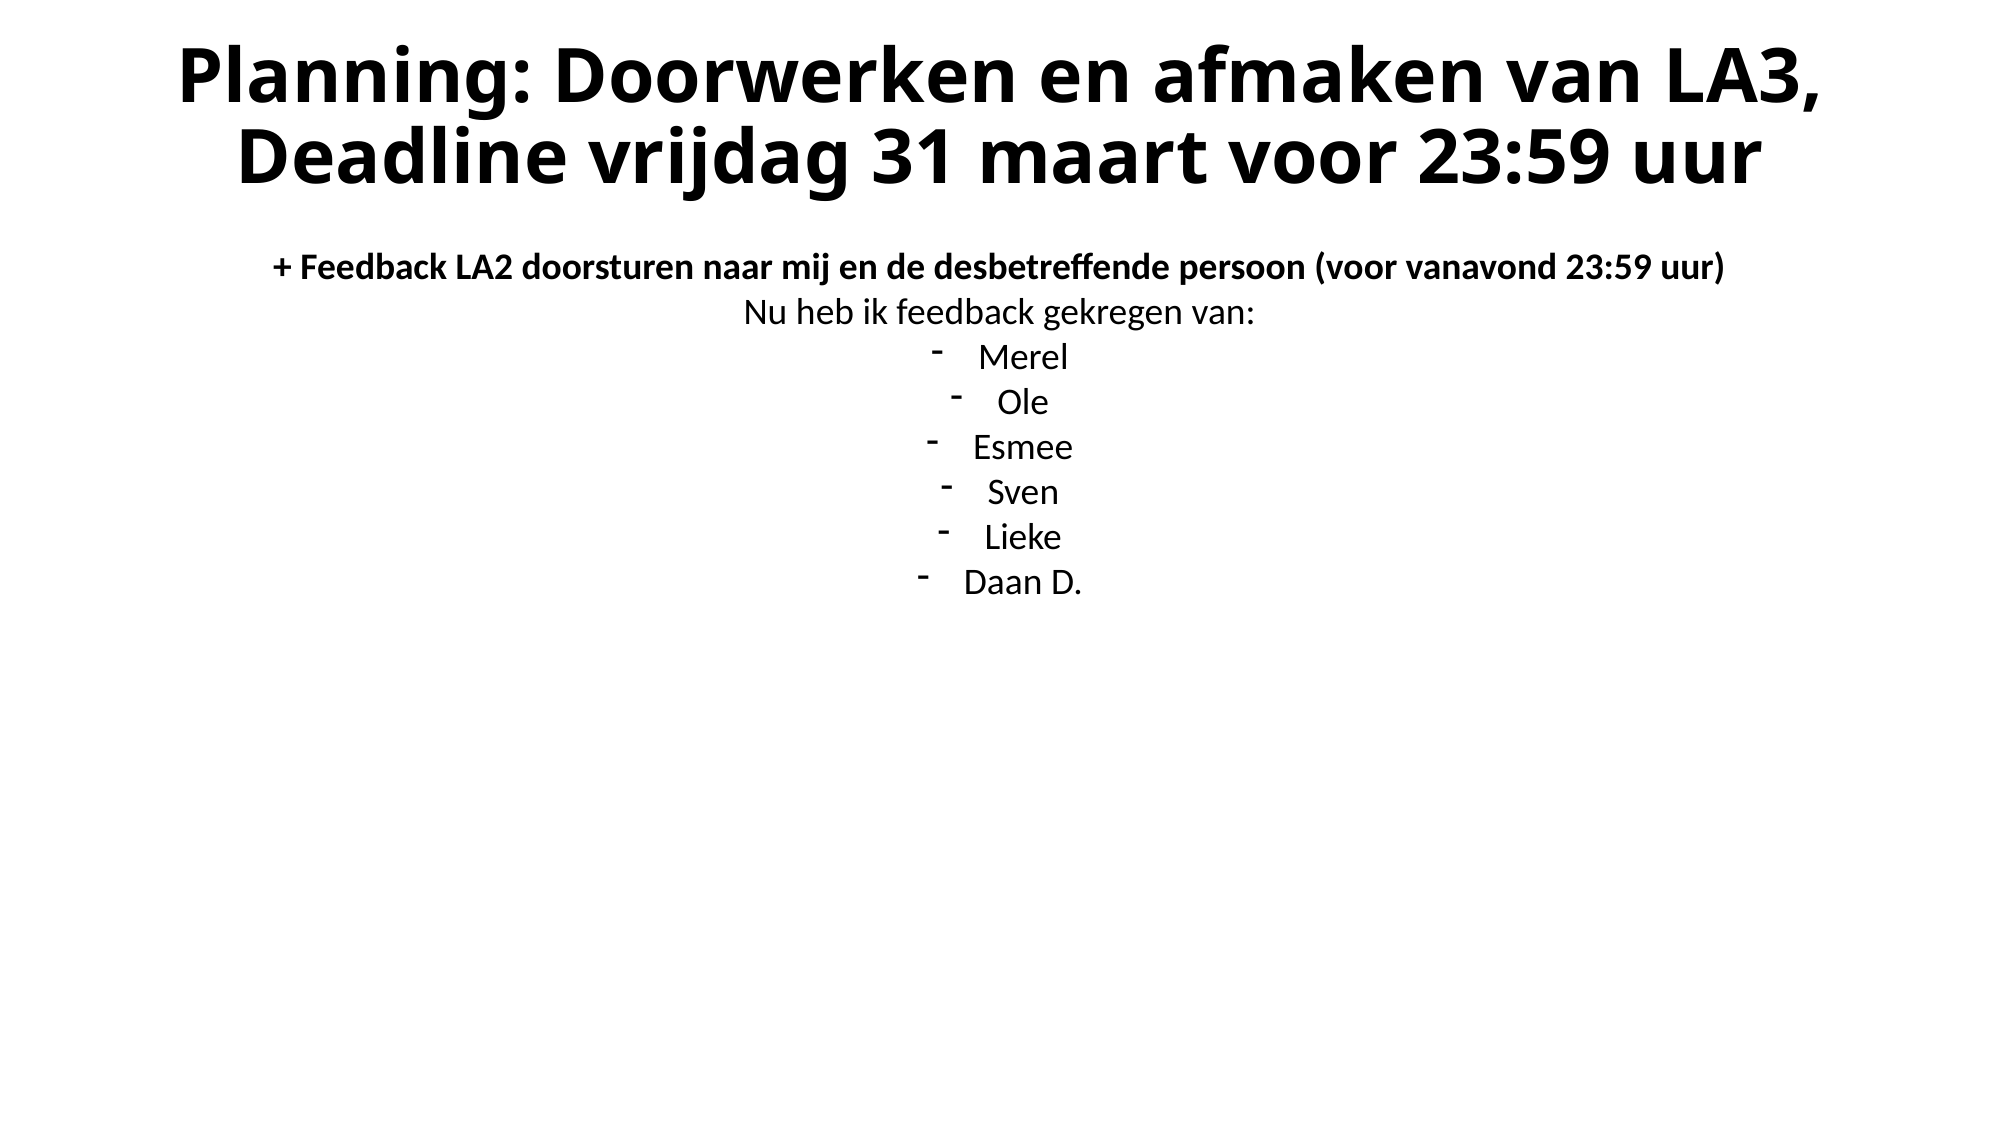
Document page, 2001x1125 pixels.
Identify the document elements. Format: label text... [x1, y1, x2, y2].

title Planning: Doorwerken en afmaken van LA3, Deadline vrijdag 31 maart voor 23:59 uur [137, 28, 1863, 209]
text_box + Feedback LA2 doorsturen naar mij en de desbetreffende persoon (voor vanavond 23:59 uur) Nu heb ik feedback gekregen van: Merel Ole Esmee Sven Lieke Daan D. [137, 235, 1863, 655]
